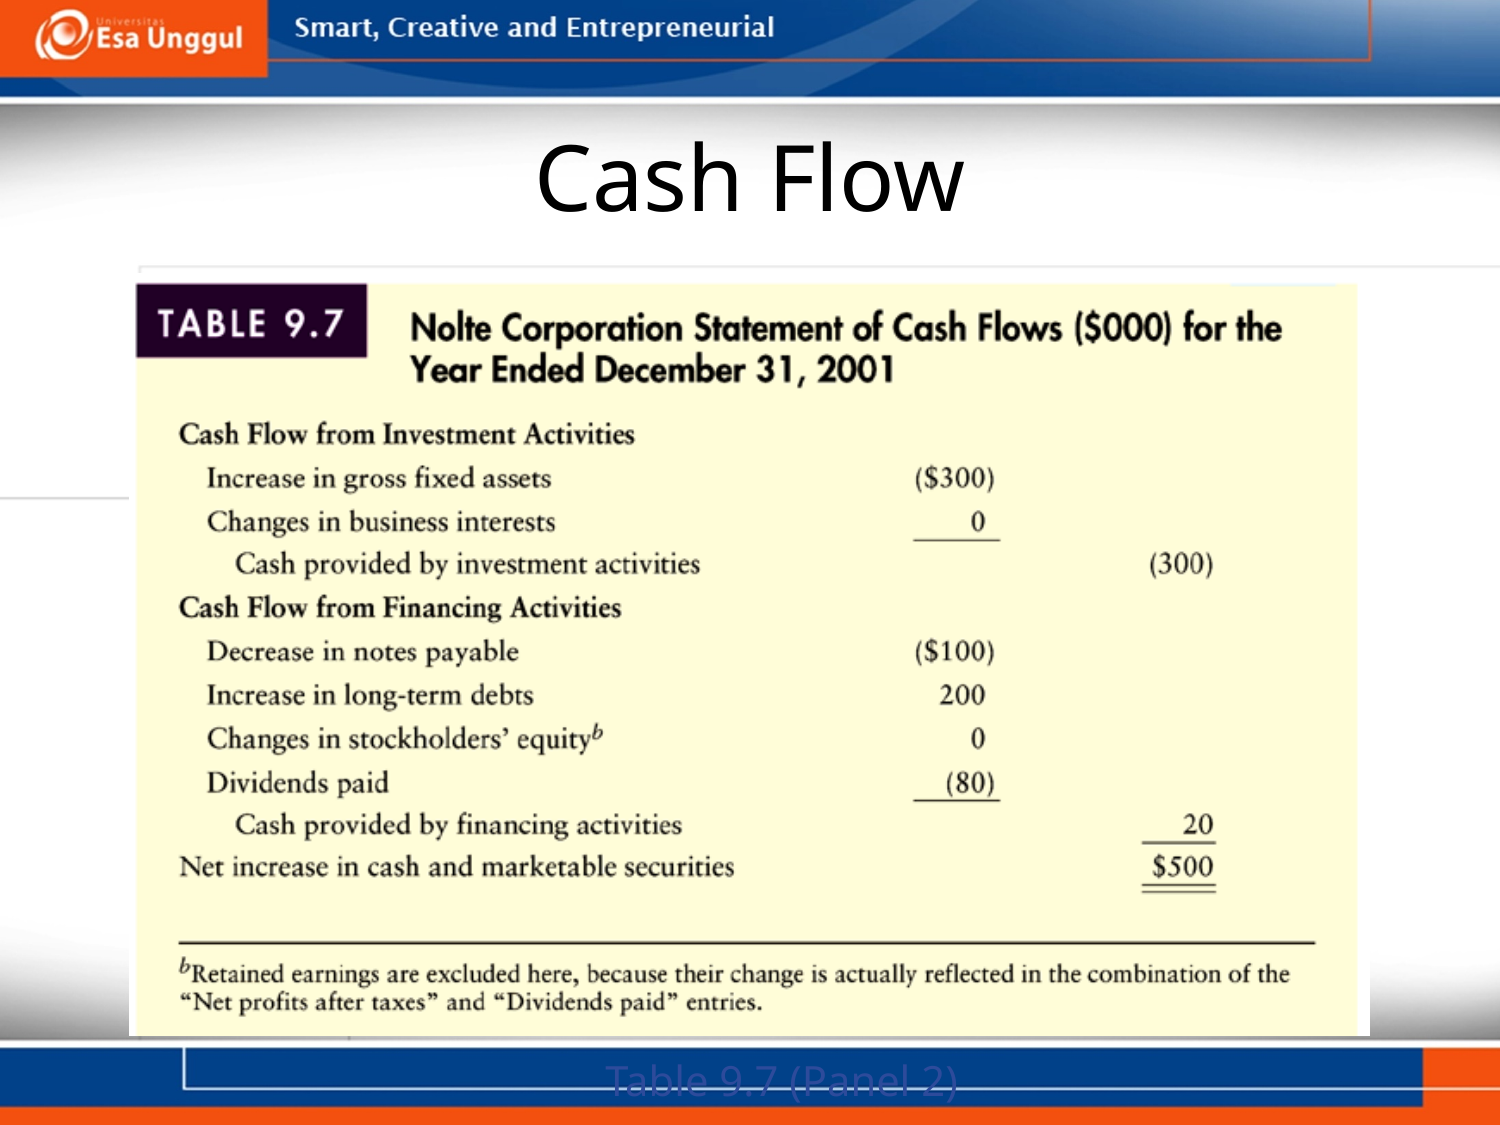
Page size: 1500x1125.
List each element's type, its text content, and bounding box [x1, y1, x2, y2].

text_box Table 9.7 (Panel 2) [590, 1047, 973, 1113]
title Cash Flow [75, 99, 1425, 250]
picture [0, 0, 1500, 1125]
